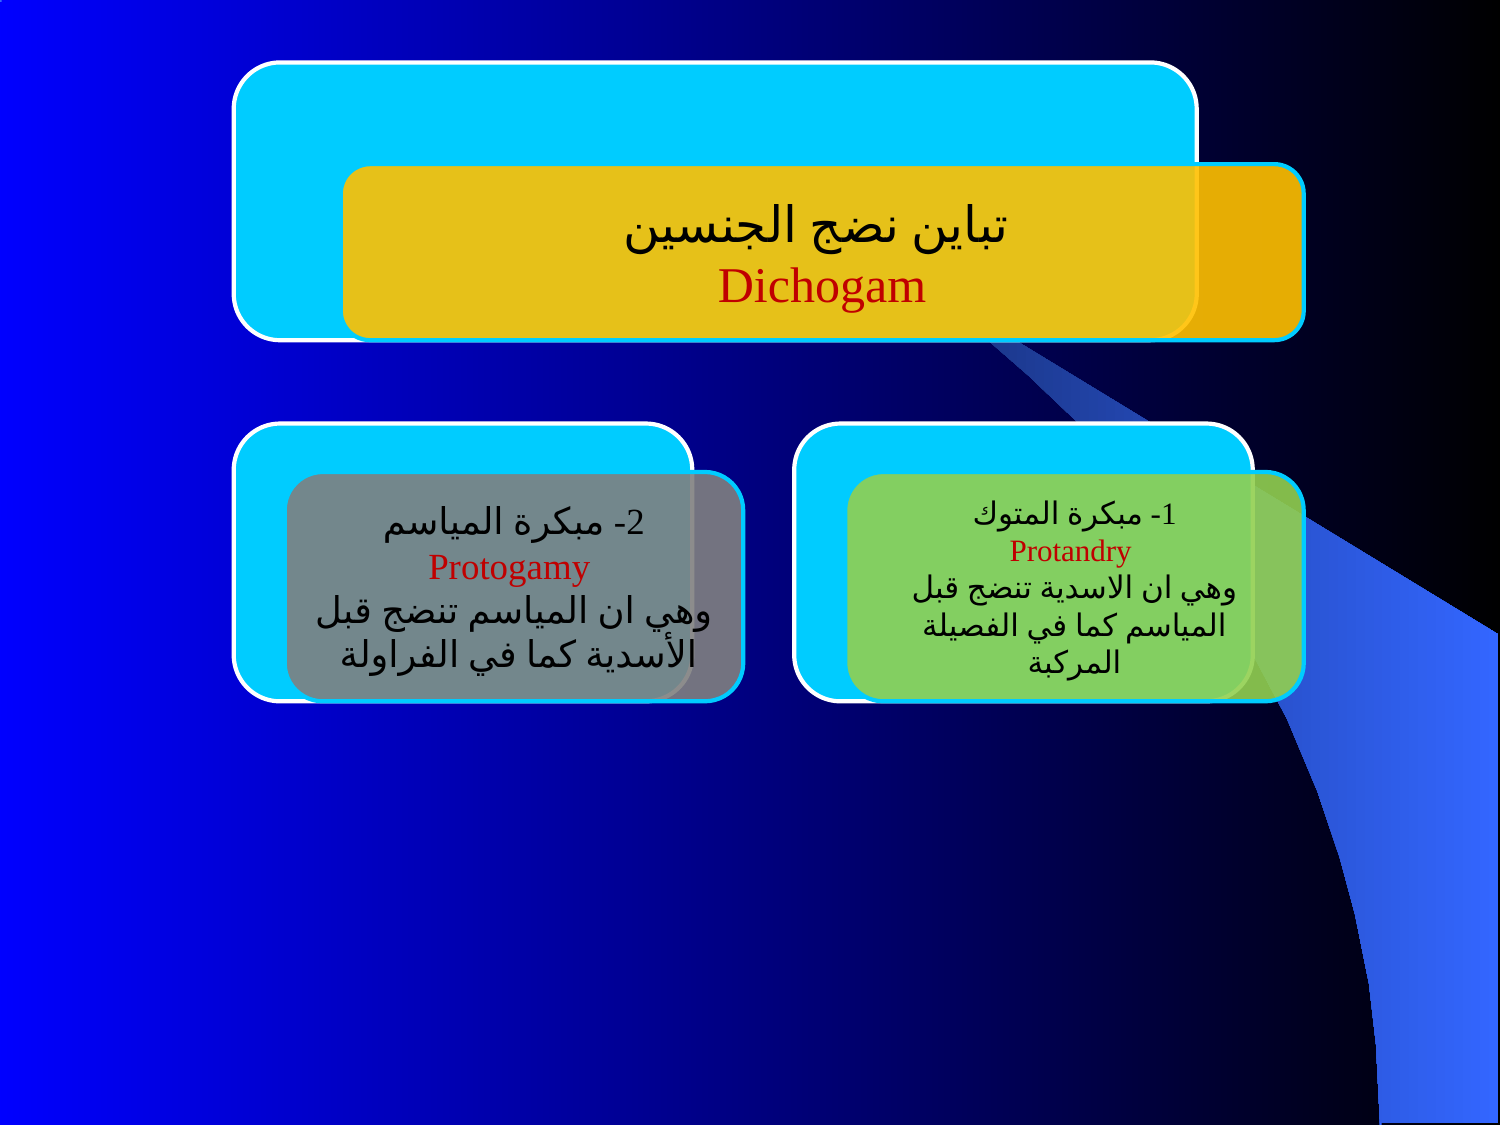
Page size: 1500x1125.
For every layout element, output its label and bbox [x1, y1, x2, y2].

text_box [99, 62, 1438, 1063]
